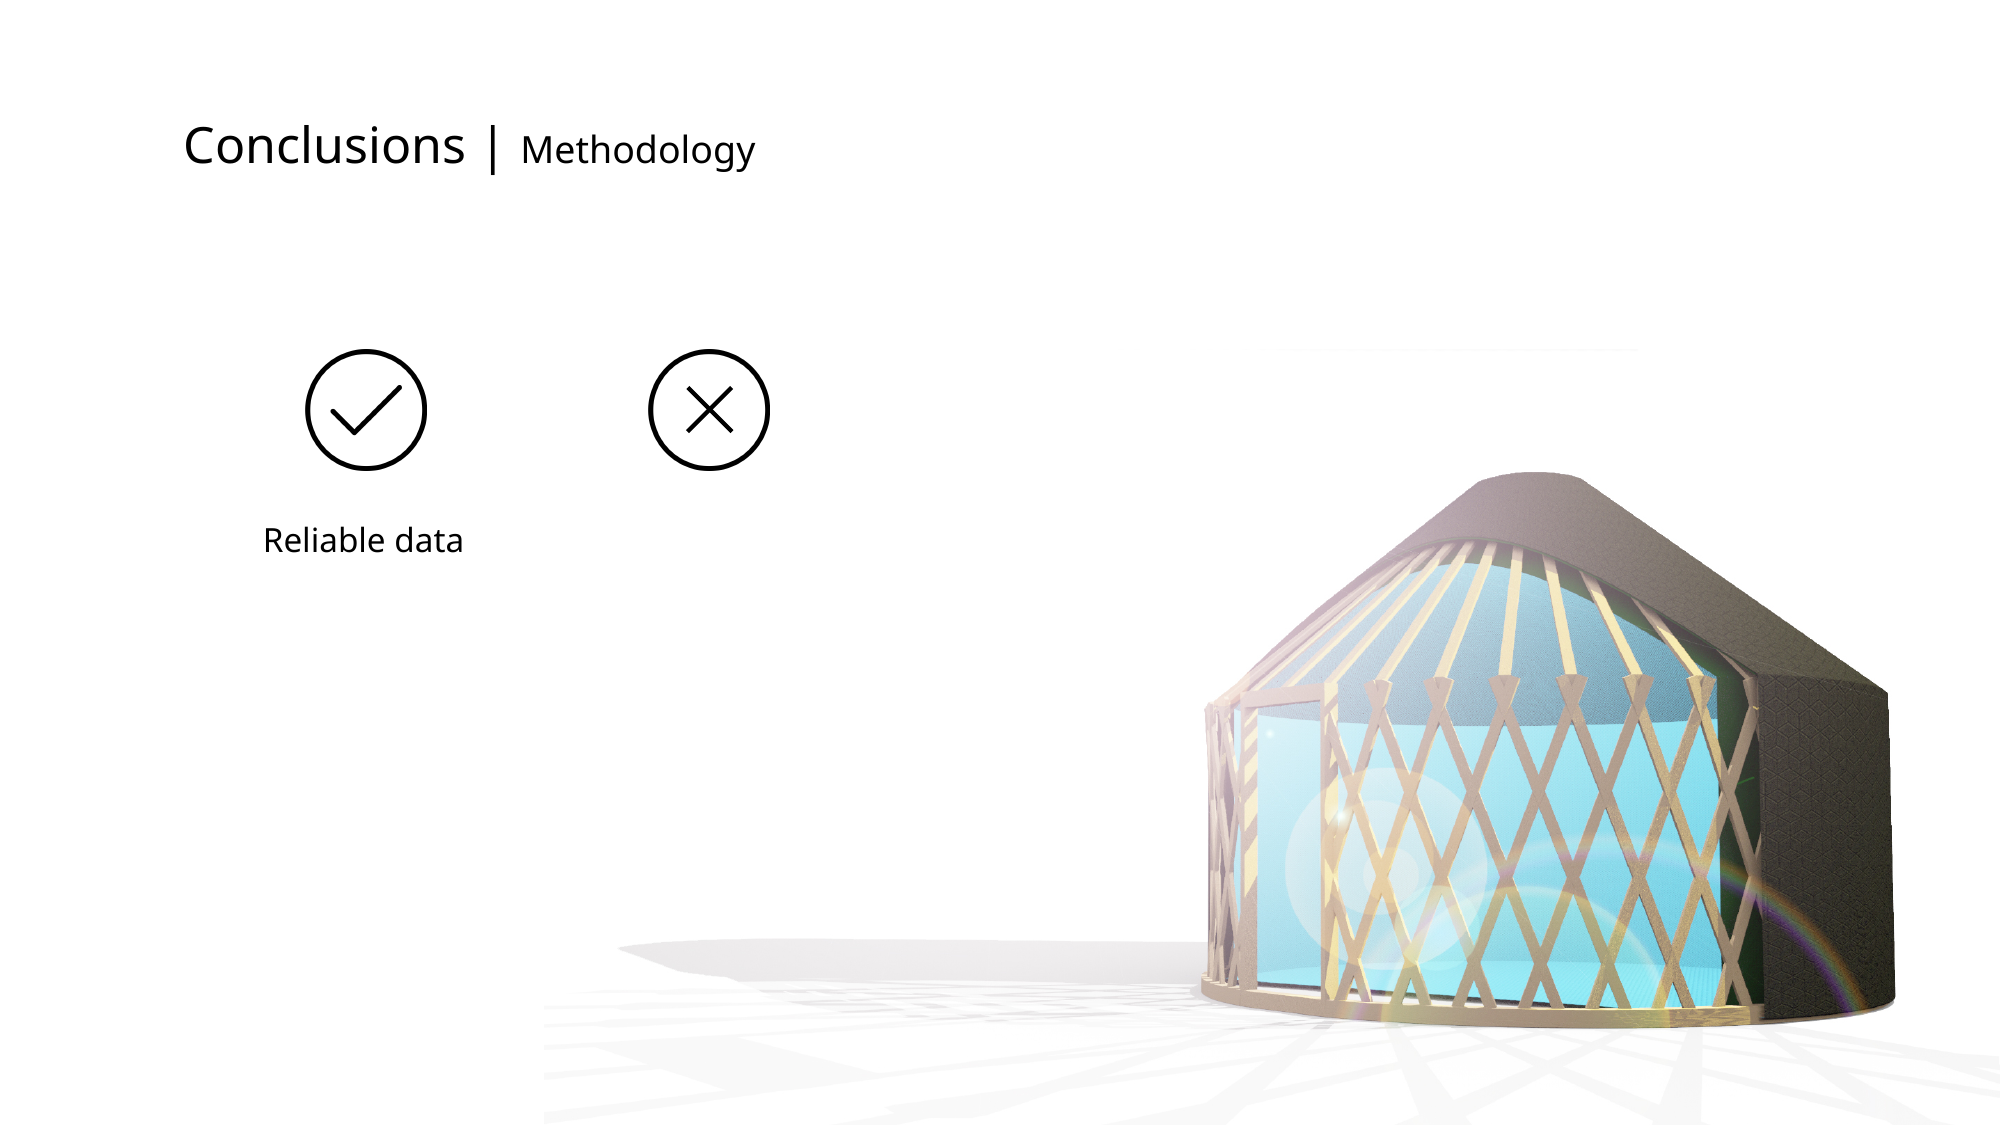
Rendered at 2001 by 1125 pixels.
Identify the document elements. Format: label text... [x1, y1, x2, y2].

text_box Conclusions | Methodology [0, 105, 991, 181]
picture [305, 349, 427, 471]
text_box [648, 349, 770, 471]
picture [544, 349, 2000, 1125]
text_box Reliable data [182, 511, 544, 567]
